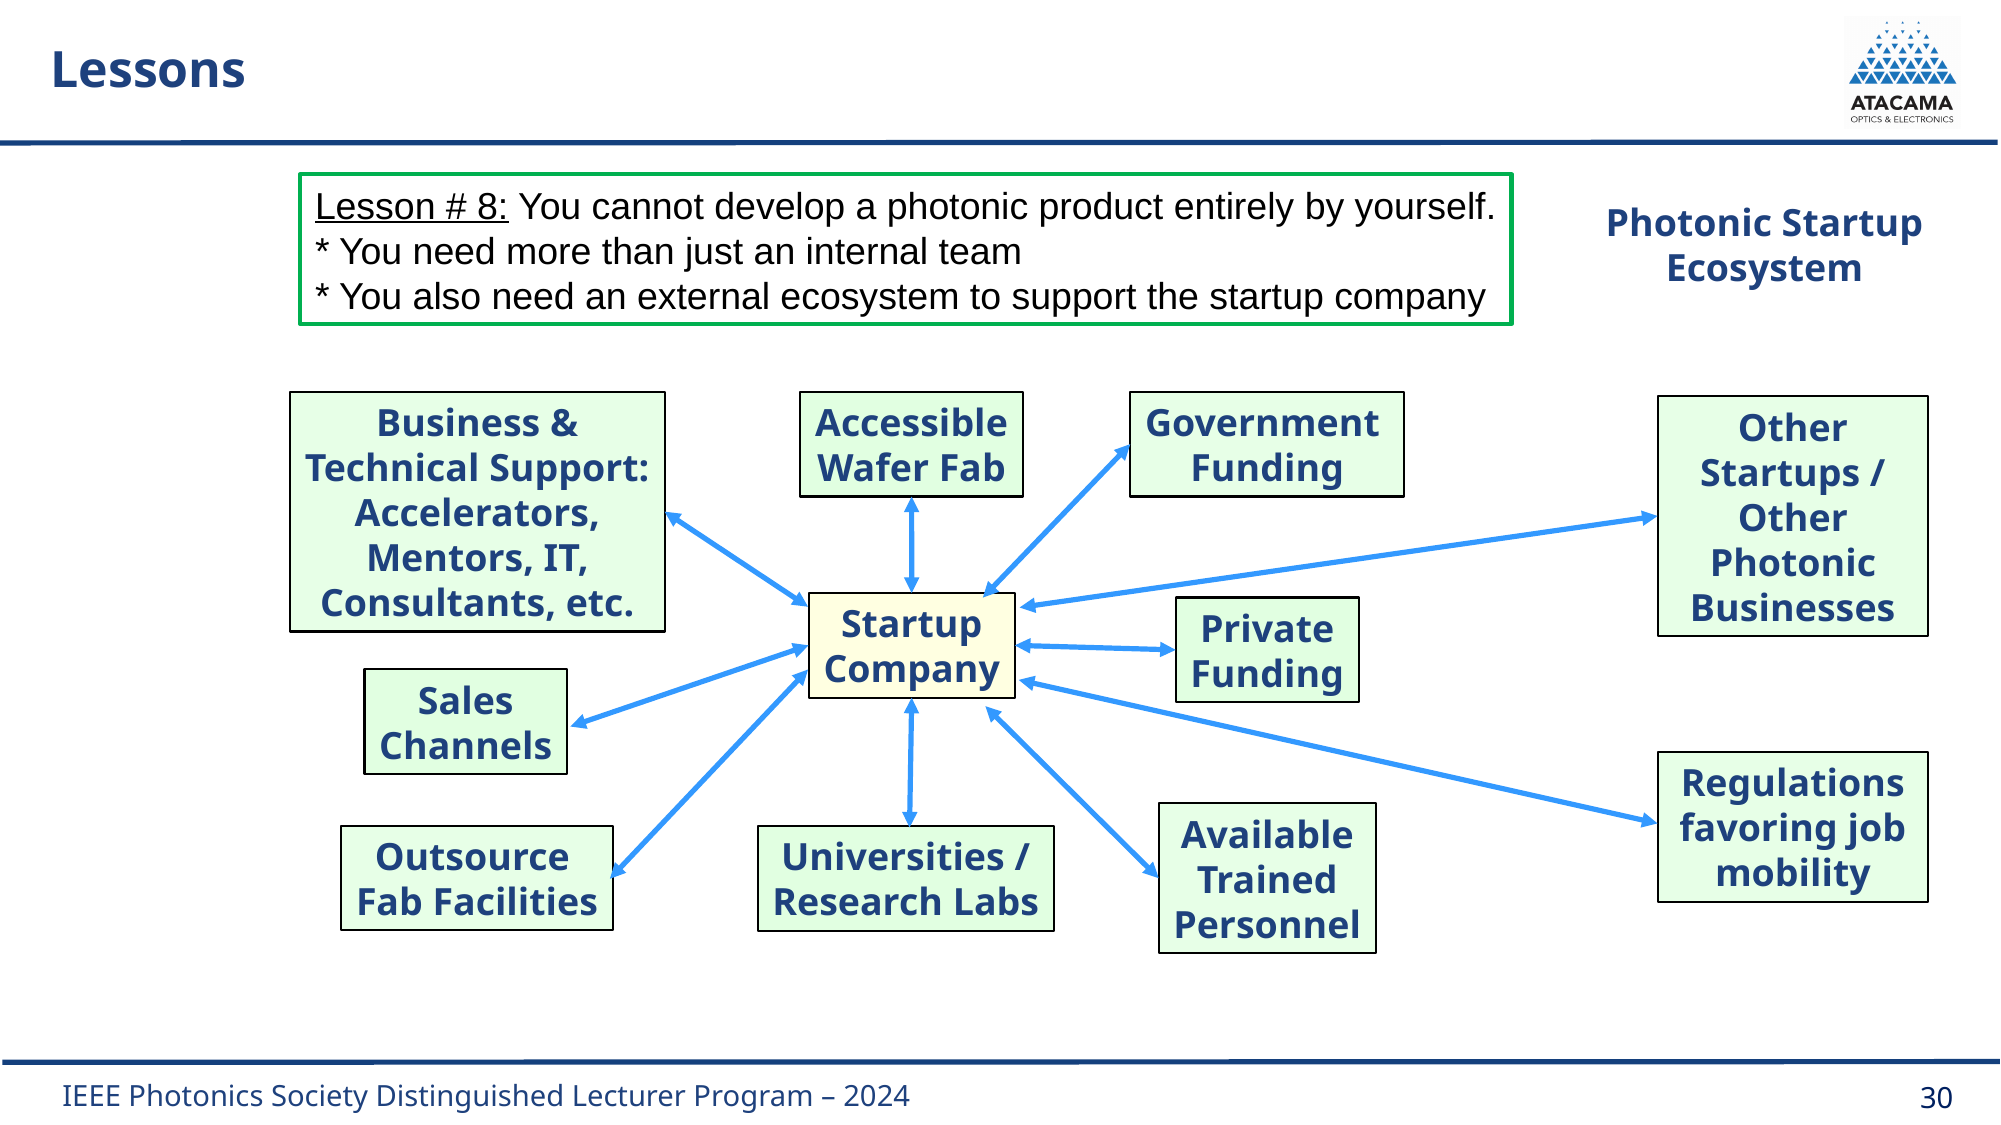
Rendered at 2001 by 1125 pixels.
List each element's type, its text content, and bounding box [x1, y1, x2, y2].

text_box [1019, 516, 1658, 608]
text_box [661, 512, 809, 607]
text_box Photonic Startup Ecosystem [1590, 191, 1939, 296]
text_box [985, 705, 1164, 880]
text_box Government Funding [1130, 391, 1405, 497]
text_box Business & Technical Support: Accelerators, Mentors, IT, Consultants, etc. [290, 391, 665, 632]
picture [1844, 16, 1961, 129]
text_box Available Trained Personnel [1158, 832, 1377, 953]
text_box Regulations favoring job mobility [1657, 752, 1929, 902]
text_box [1018, 645, 1180, 651]
title Lessons [50, 9, 1773, 125]
text_box Sales Channels [364, 669, 568, 775]
text_box Startup Company [808, 592, 1015, 698]
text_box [609, 728, 809, 879]
text_box Universities / Research Labs [757, 826, 1055, 931]
text_box Other Startups / Other Photonic Businesses [1657, 396, 1929, 636]
text_box Lesson # 8: You cannot develop a photonic product entirely by yourself. * You need more than just an internal team * You also need an external ecosystem to support the startup company [300, 174, 1512, 325]
text_box Private Funding [1175, 616, 1359, 678]
text_box Accessible Wafer Fab [800, 391, 1024, 497]
slide_number 30 [1501, 1072, 1969, 1120]
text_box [982, 444, 1133, 598]
text_box Outsource Fab Facilities [341, 825, 614, 931]
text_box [1018, 679, 1658, 824]
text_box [570, 645, 805, 727]
